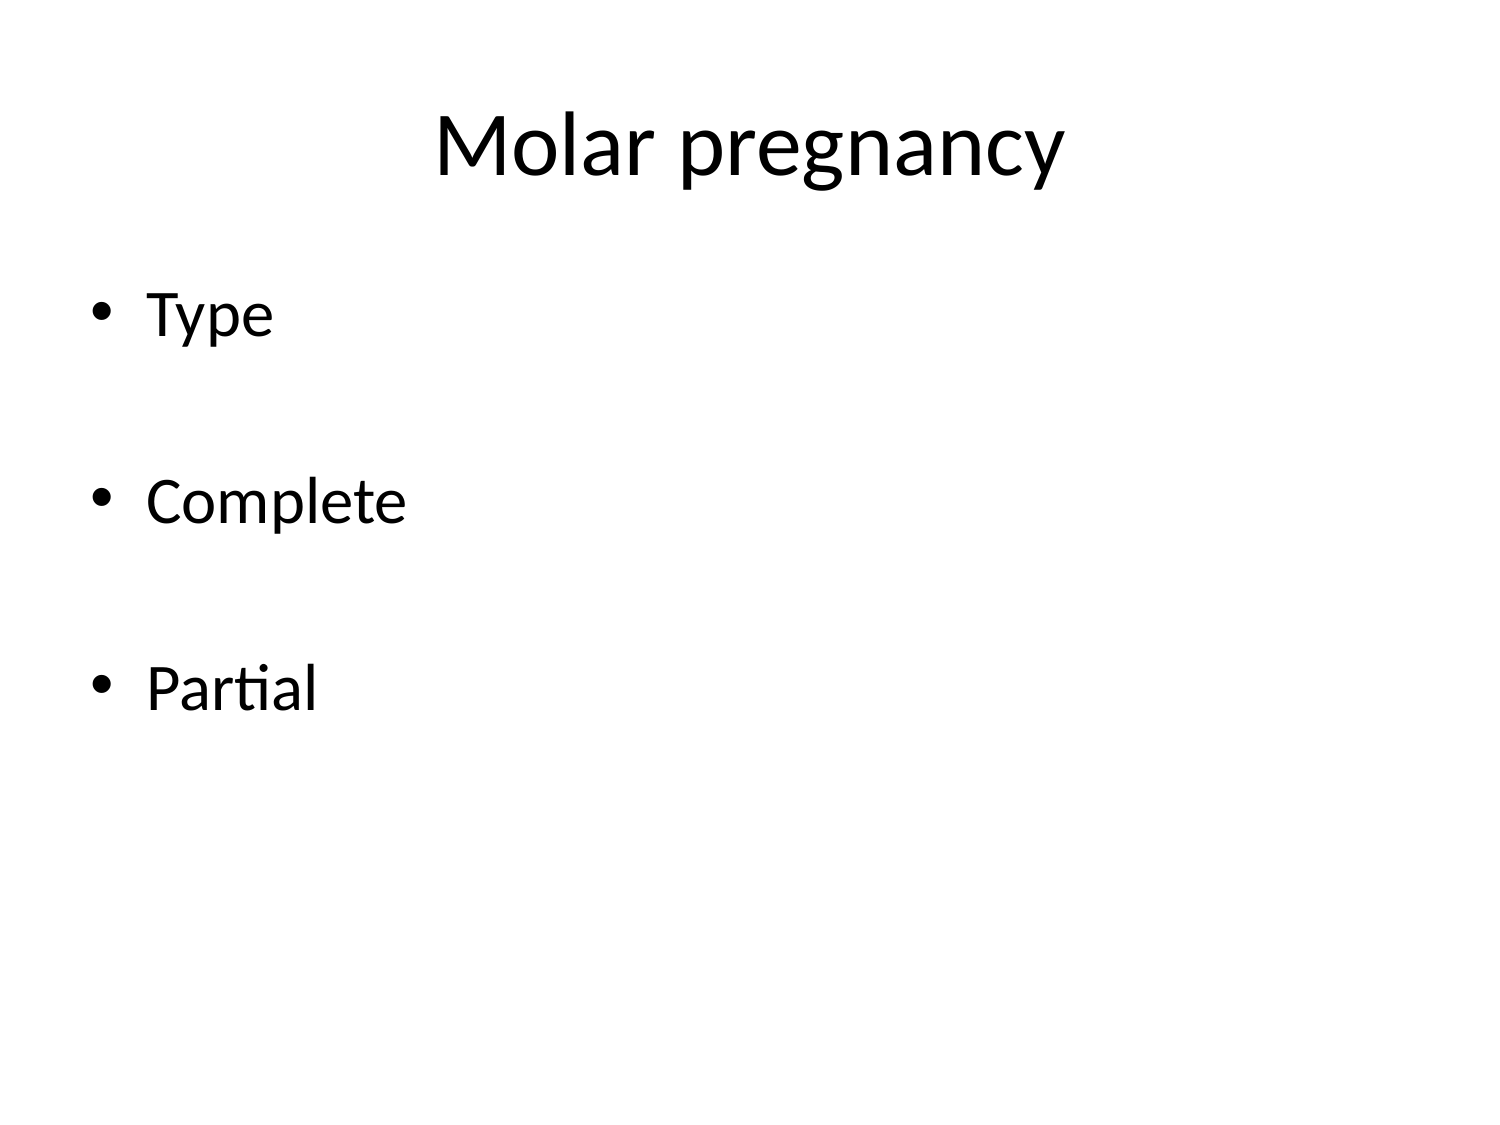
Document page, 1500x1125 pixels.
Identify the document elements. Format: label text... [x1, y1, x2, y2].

title Molar pregnancy [75, 45, 1425, 233]
list Type Complete Partial [75, 262, 1425, 1005]
